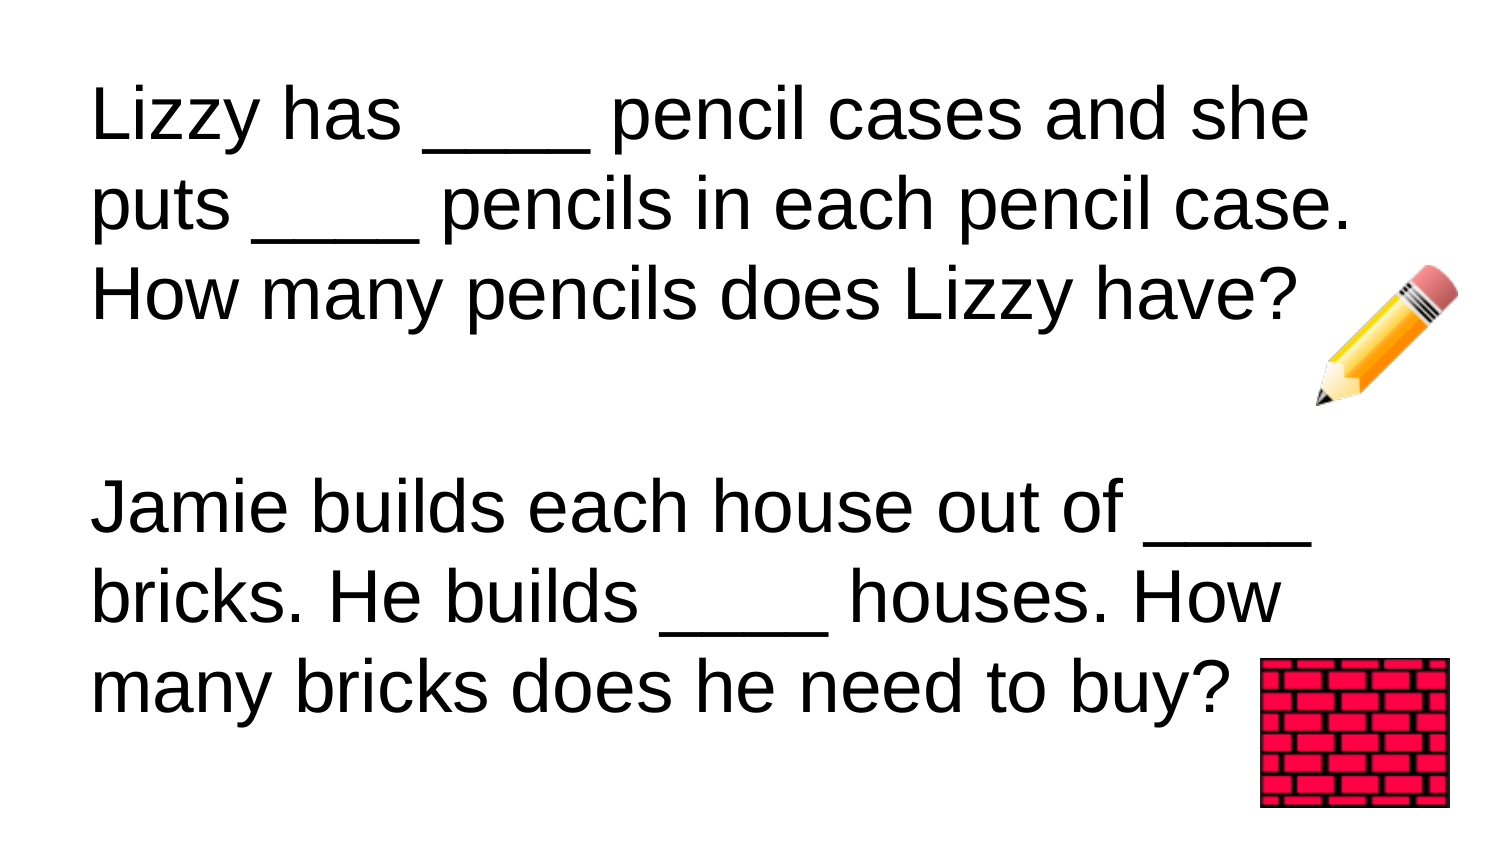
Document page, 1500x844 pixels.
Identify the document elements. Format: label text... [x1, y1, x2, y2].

title Jamie builds each house out of ____ bricks. He builds ____ houses. How many bricks does he need to buy? [75, 426, 1425, 743]
title Lizzy has ____ pencil cases and she puts ____ pencils in each pencil case. How many pencils does Lizzy have? [75, 33, 1425, 350]
picture [1316, 265, 1458, 407]
picture [1260, 658, 1451, 809]
